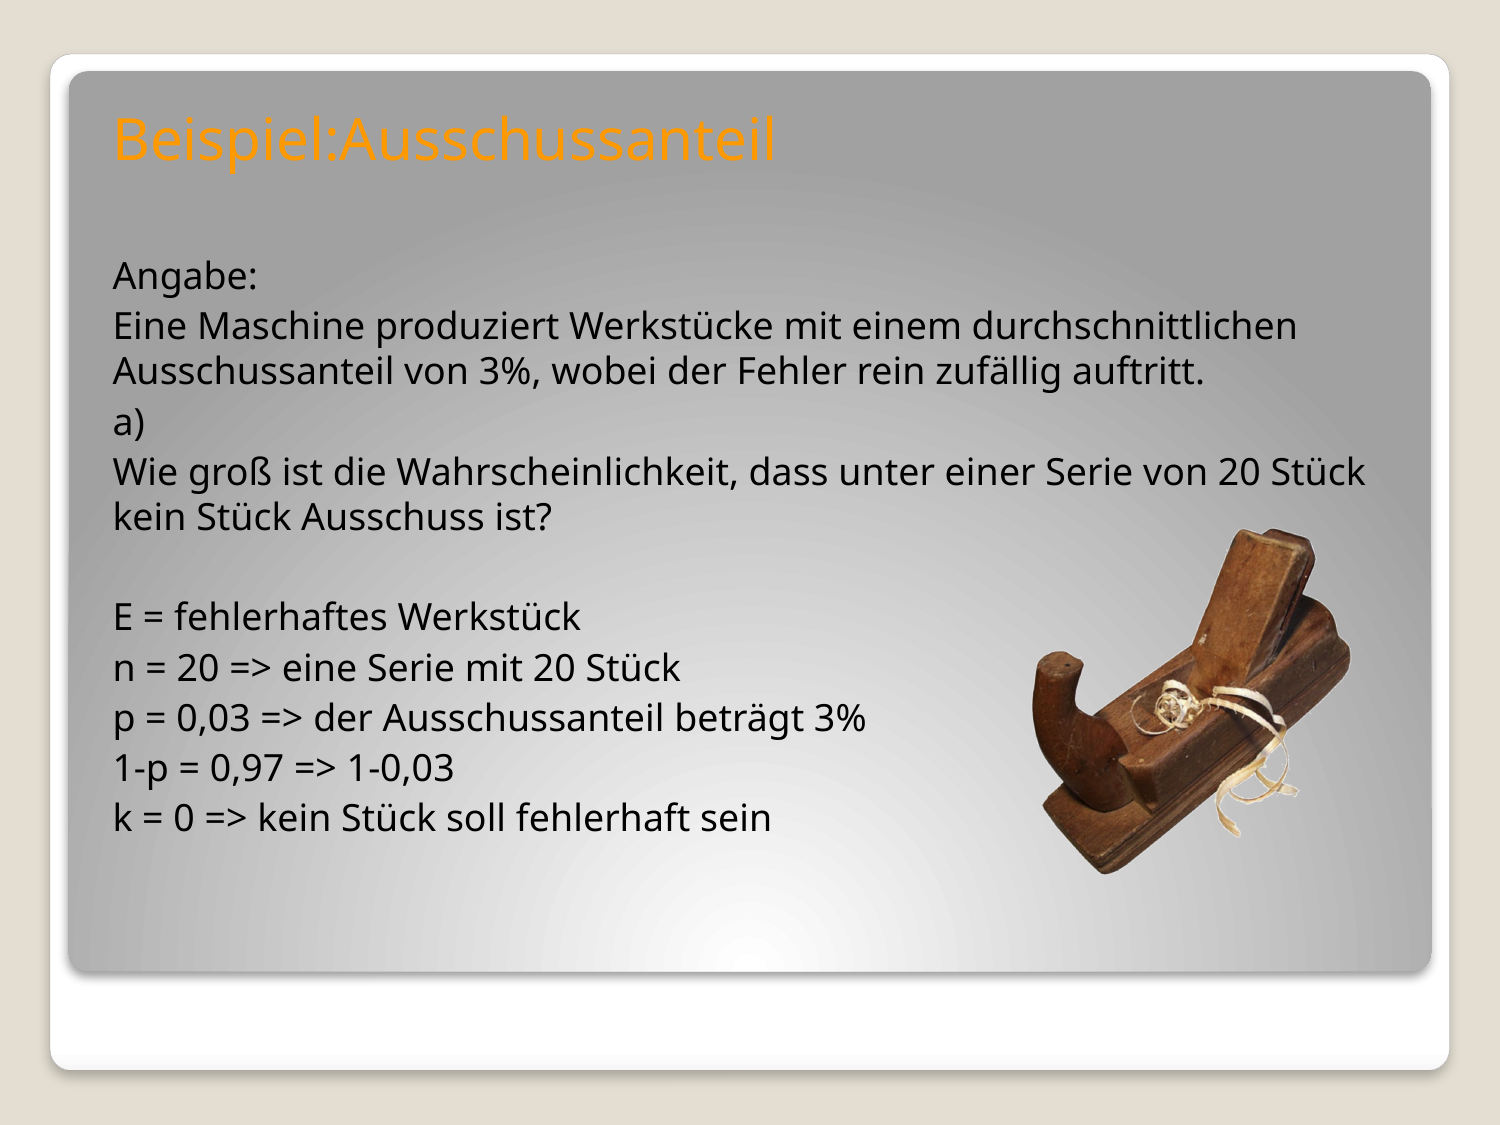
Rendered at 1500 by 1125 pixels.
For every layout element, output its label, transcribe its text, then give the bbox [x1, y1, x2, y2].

picture [963, 479, 1403, 895]
list Beispiel:Ausschussanteil Angabe: Eine Maschine produziert Werkstücke mit einem durchschnittlichen Ausschussanteil von 3%, wobei der Fehler rein zufällig auftritt. a) Wie groß ist die Wahrscheinlichkeit, dass unter einer Serie von 20 Stück kein Stück Ausschuss ist? E = fehlerhaftes Werkstück n = 20 => eine Serie mit 20 Stück p = 0,03 => der Ausschussanteil beträgt 3% 1-p = 0,97 => 1-0,03 k = 0 => kein Stück soll fehlerhaft sein [82, 86, 1425, 953]
